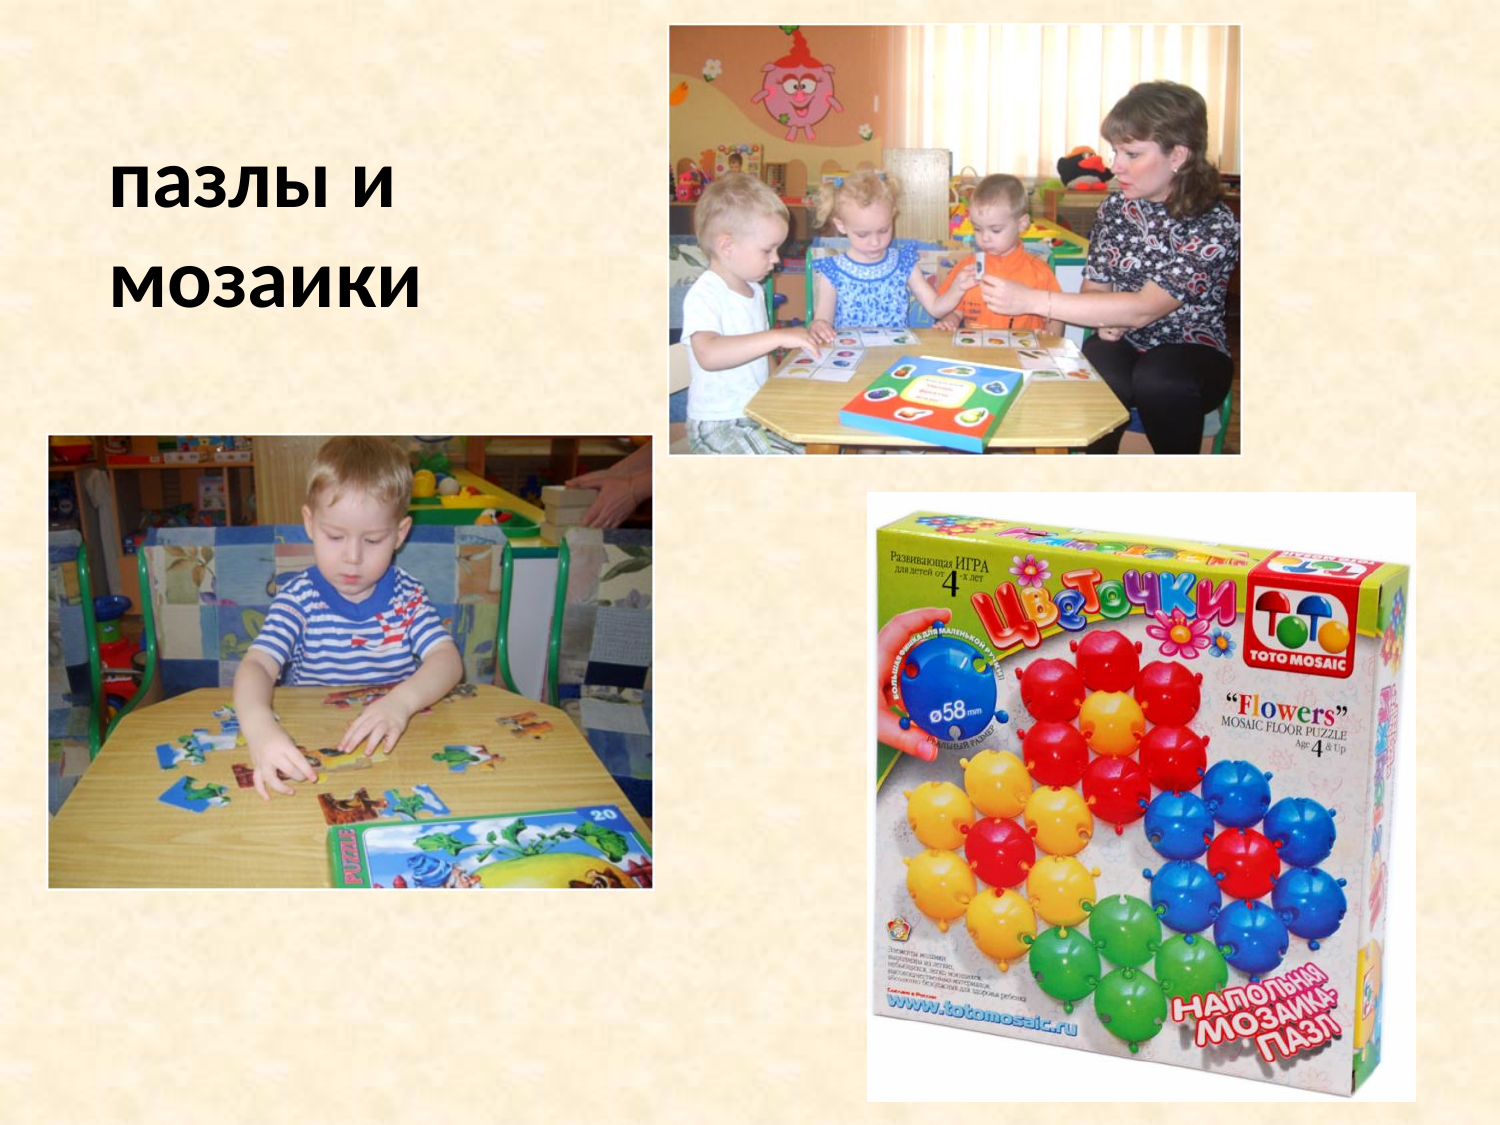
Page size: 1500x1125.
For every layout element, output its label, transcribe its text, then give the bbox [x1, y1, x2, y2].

picture [0, 0, 1500, 1125]
text_box пазлы и мозаики [93, 117, 481, 332]
